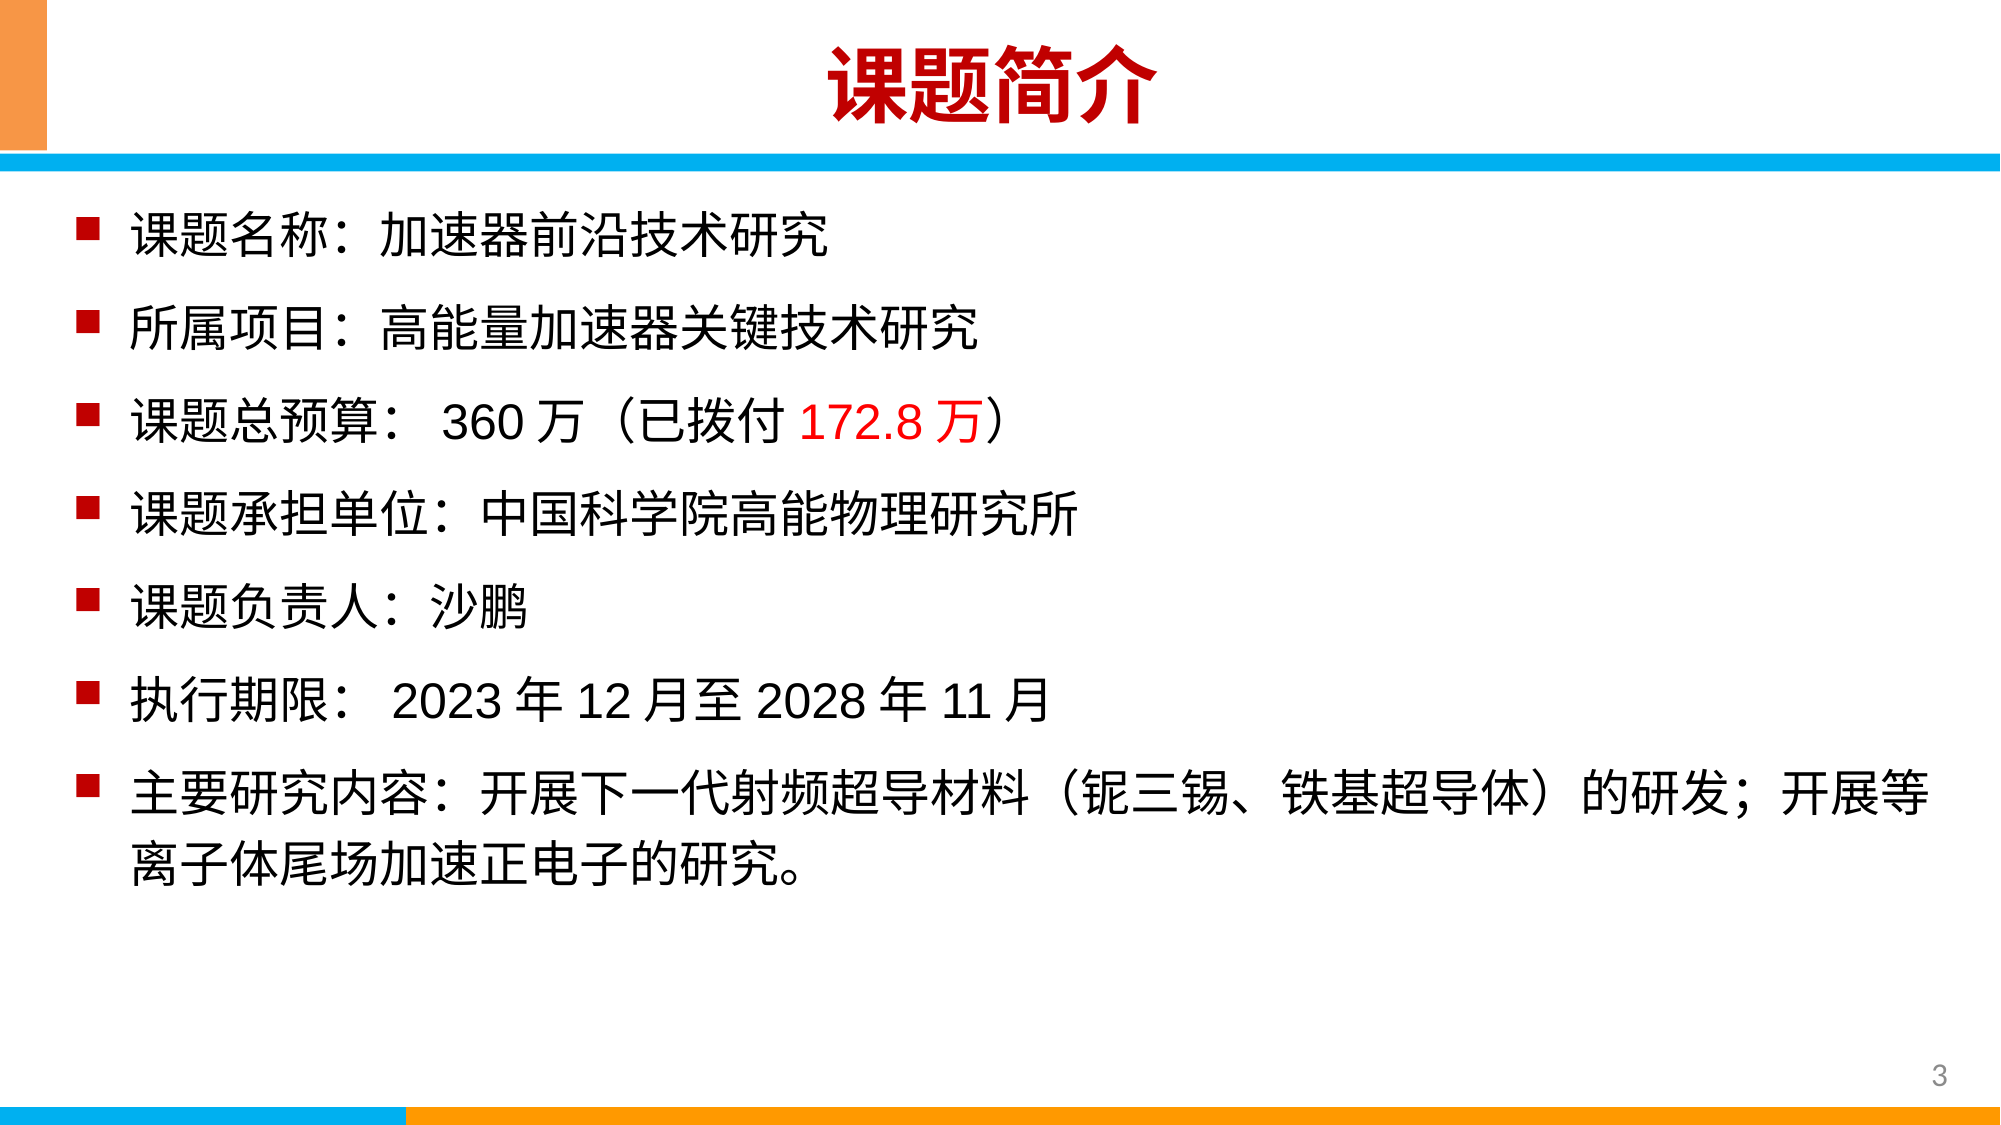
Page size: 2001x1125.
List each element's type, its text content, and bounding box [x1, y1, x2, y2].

slide_number 3 [1496, 1042, 1963, 1103]
text_box 课题名称：加速器前沿技术研究 所属项目：高能量加速器关键技术研究 课题总预算：360万（已拨付172.8万） 课题承担单位：中国科学院高能物理研究所 课题负责人：沙鹏 执行期限：2023年12月至2028年11月 主要研究内容：开展下一代射频超导材料（铌三锡、铁基超导体）的研发；开展等离子体尾场加速正电子的研究。 [58, 184, 1945, 901]
title 课题简介 [109, 23, 1875, 143]
